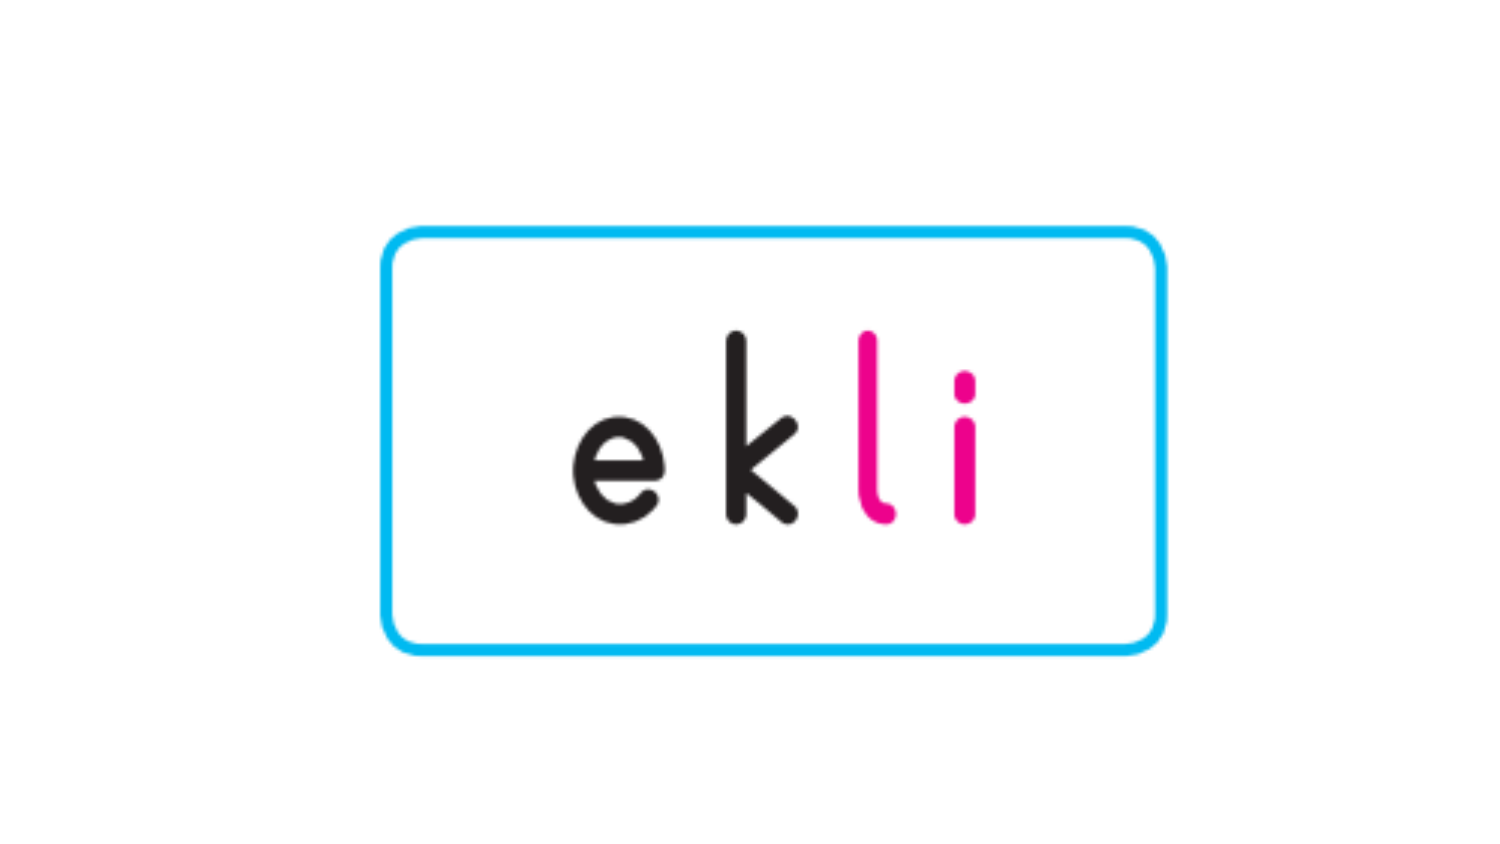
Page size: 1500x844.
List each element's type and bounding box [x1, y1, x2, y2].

picture [342, 118, 1218, 726]
